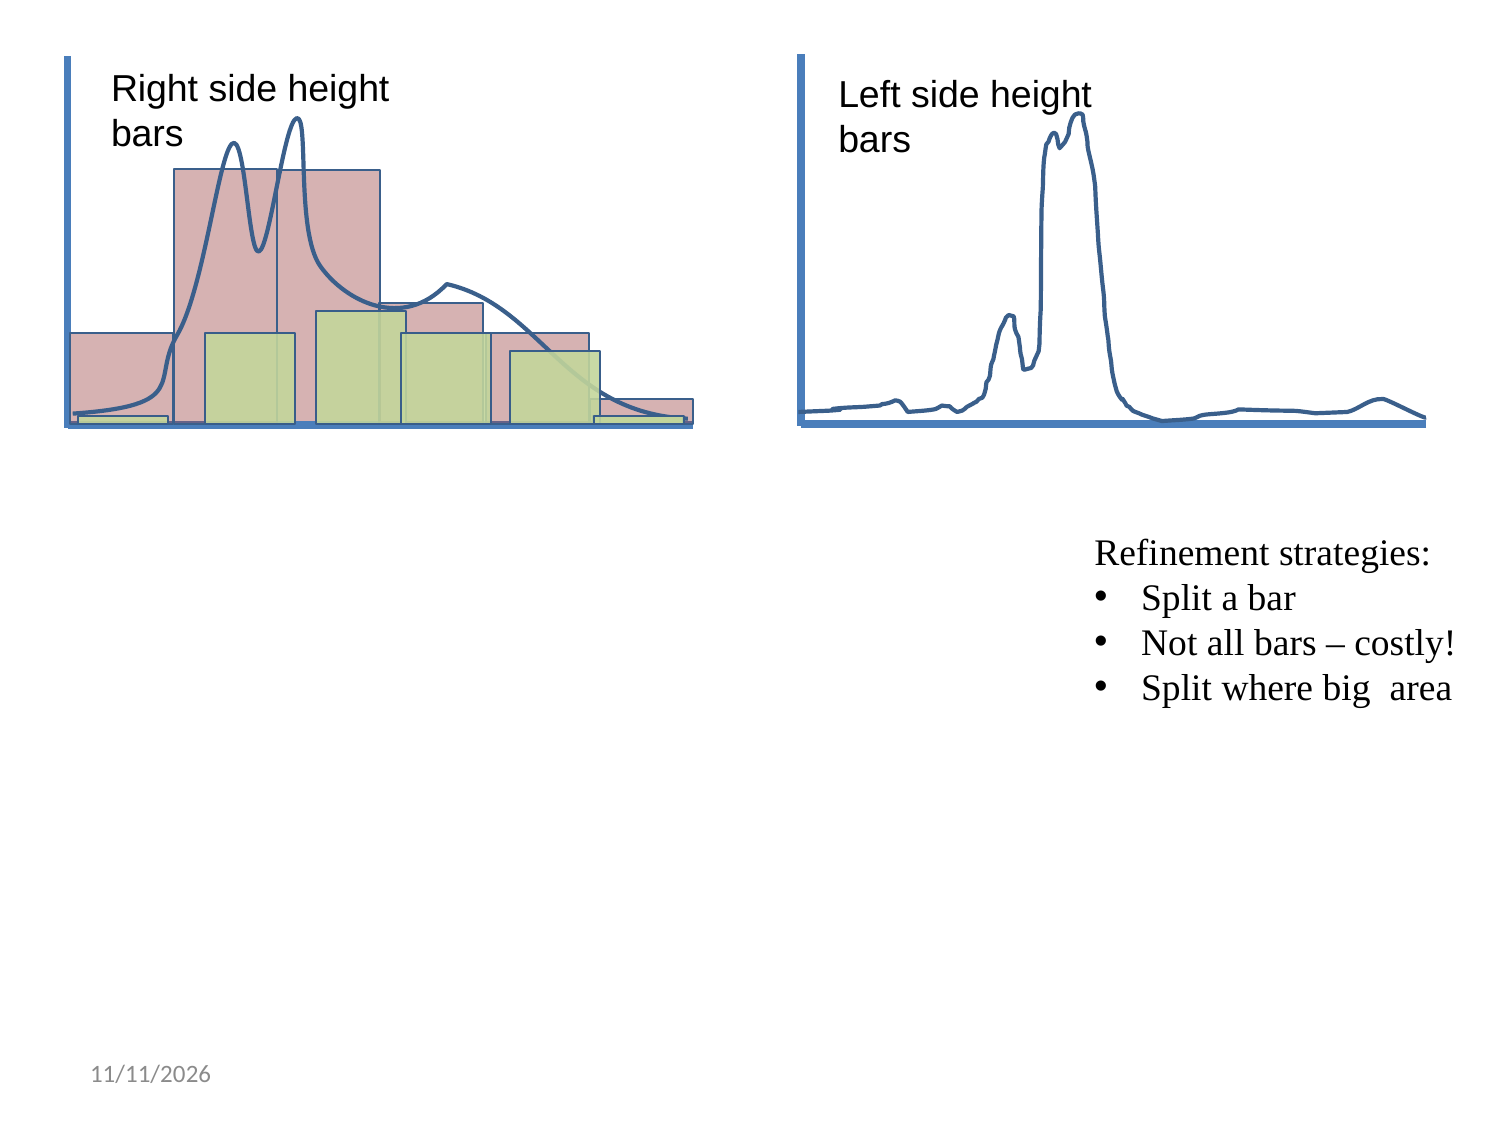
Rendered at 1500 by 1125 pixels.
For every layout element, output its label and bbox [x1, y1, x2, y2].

text_box [67, 55, 694, 429]
slide_number [75, 1042, 425, 1103]
text_box [800, 54, 1427, 427]
